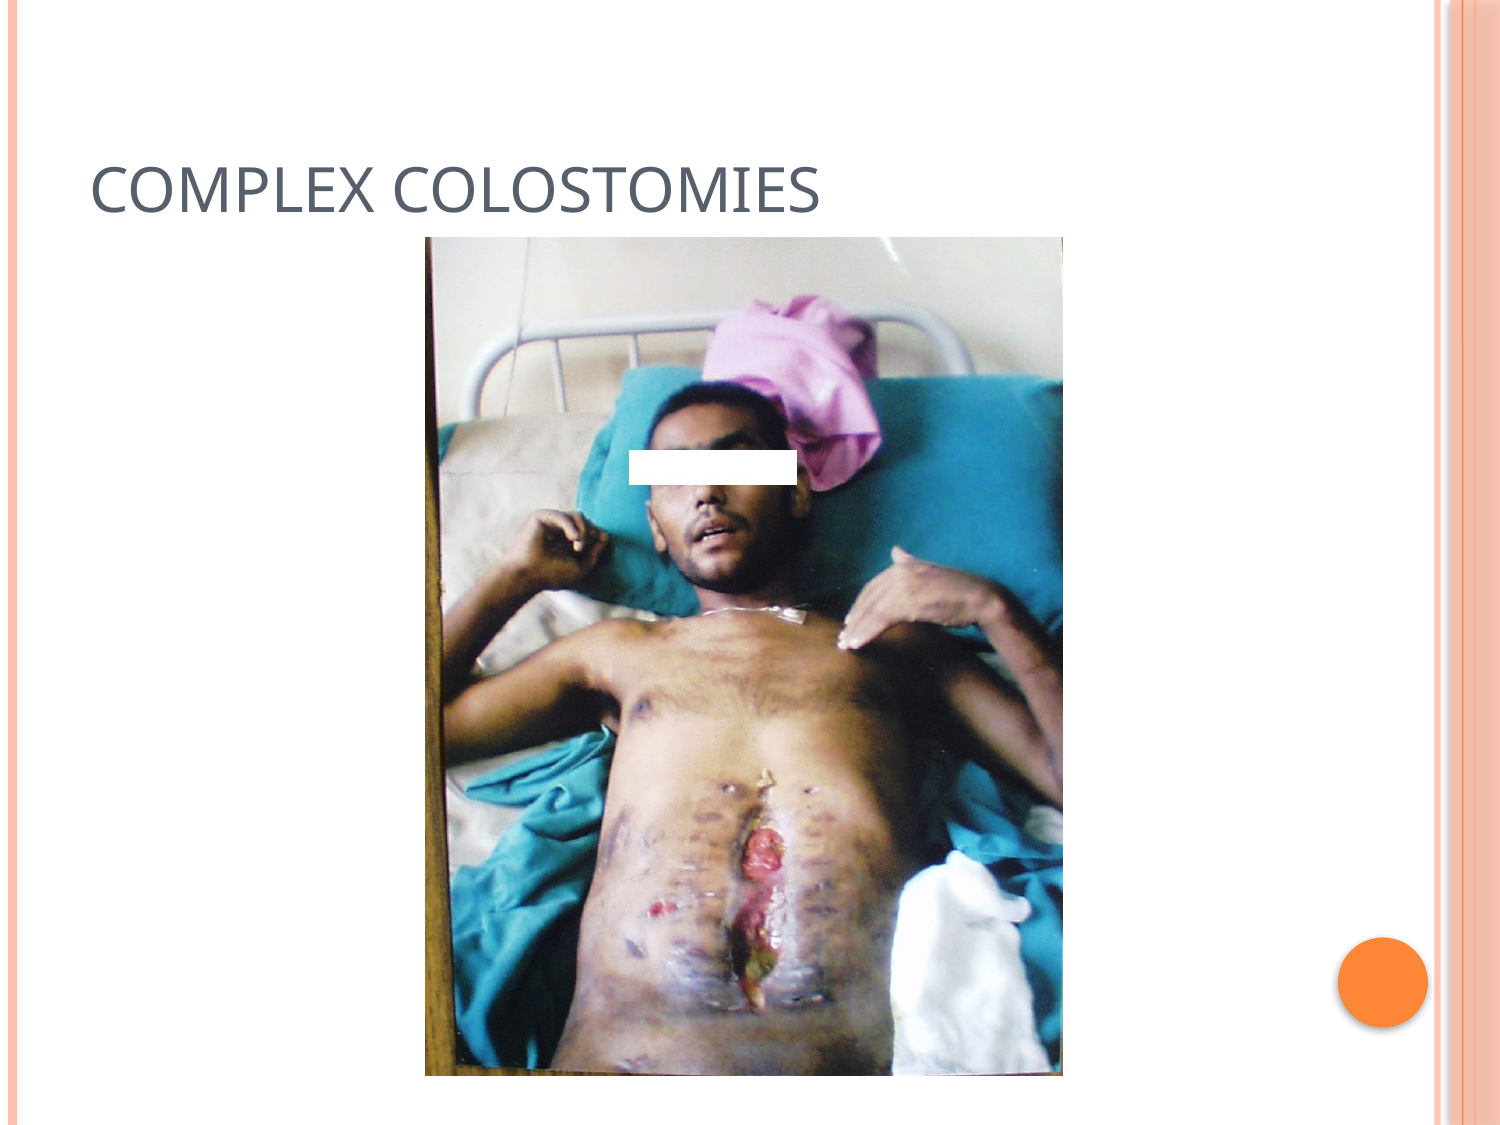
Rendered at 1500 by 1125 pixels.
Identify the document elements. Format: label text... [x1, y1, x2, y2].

picture [424, 236, 1063, 1077]
title Complex colostomies [75, 45, 1300, 233]
